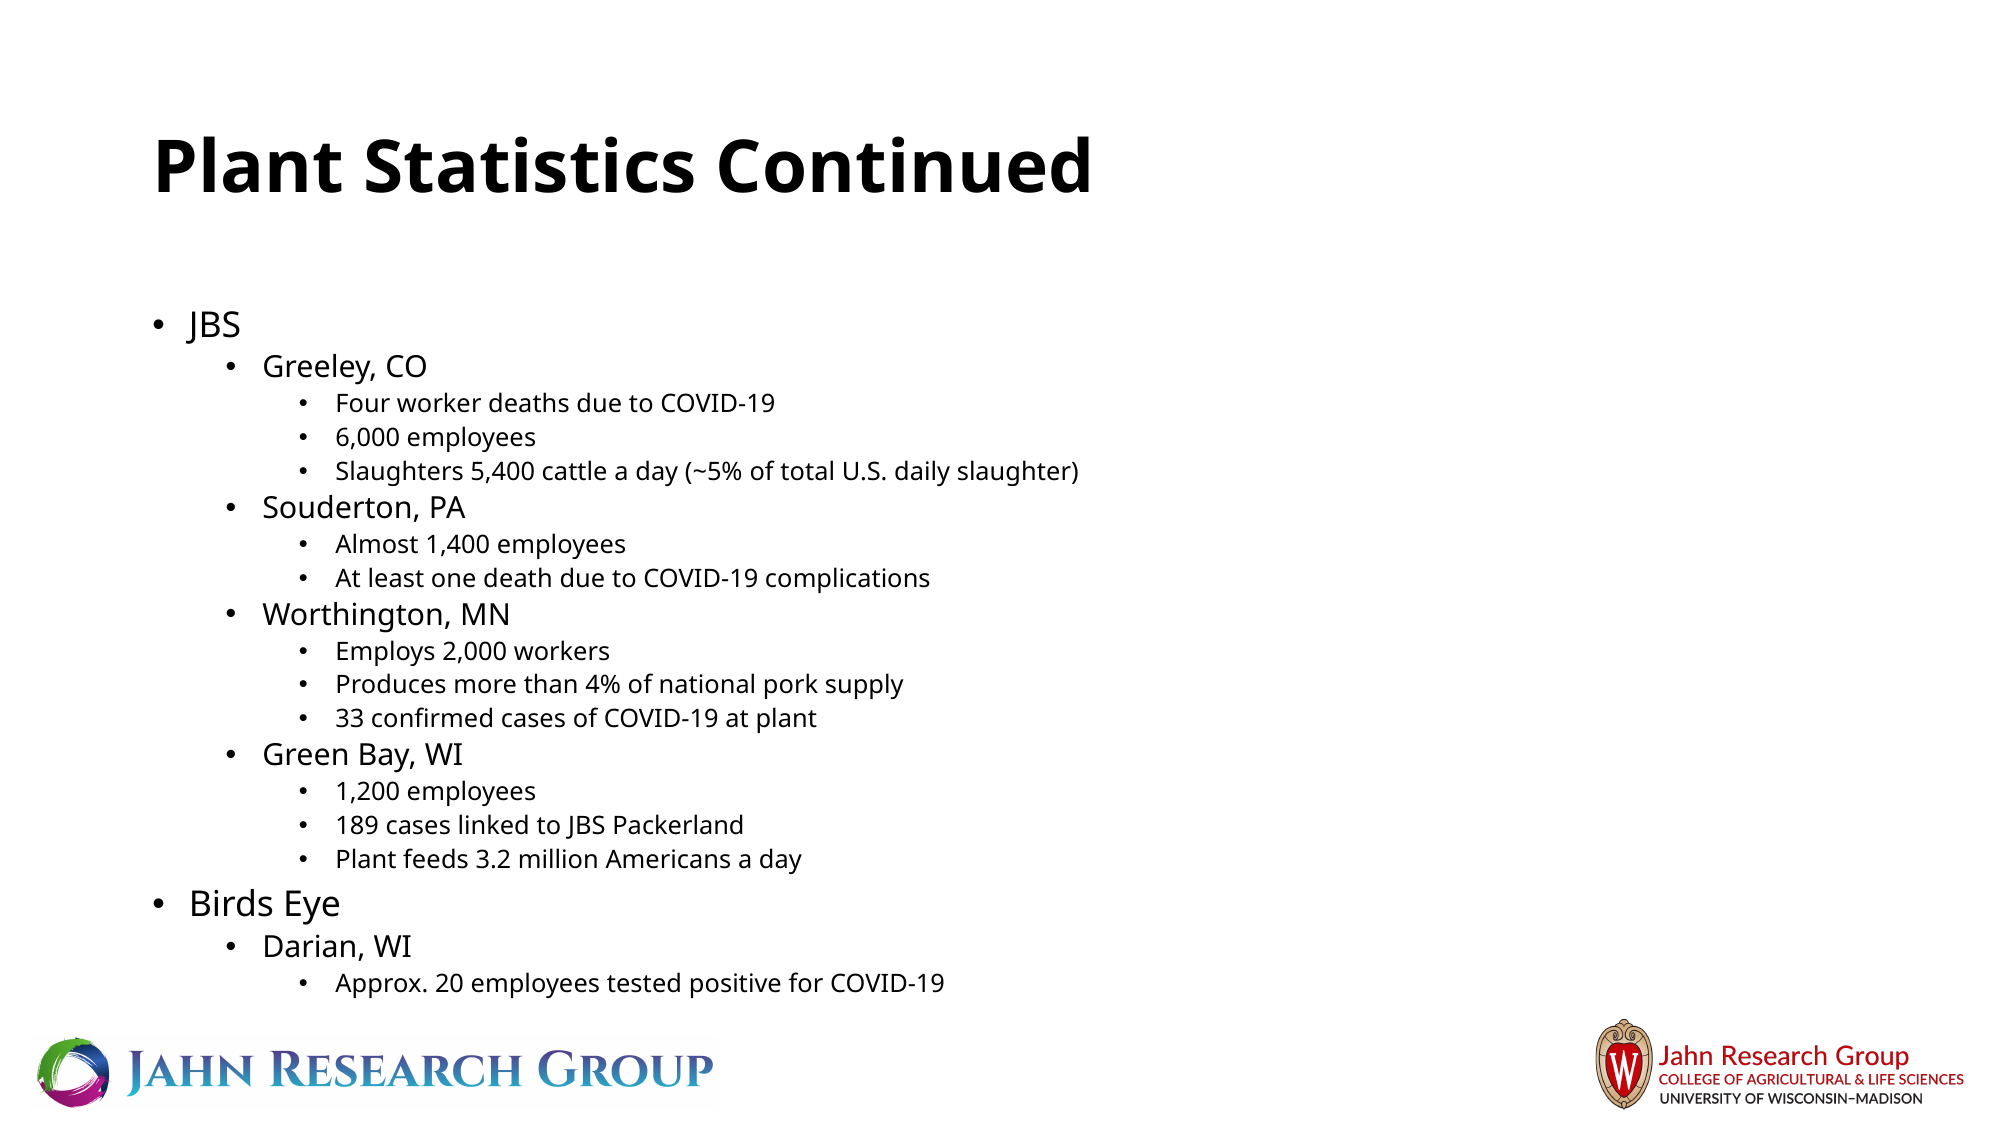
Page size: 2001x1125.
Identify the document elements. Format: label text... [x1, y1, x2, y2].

title Plant Statistics Continued [137, 59, 1863, 278]
picture [29, 1035, 719, 1110]
list JBS Greeley, CO Four worker deaths due to COVID-19 6,000 employees Slaughters 5,400 cattle a day (~5% of total U.S. daily slaughter) Souderton, PA Almost 1,400 employees At least one death due to COVID-19 complications Worthington, MN Employs 2,000 workers Produces more than 4% of national pork supply 33 confirmed cases of COVID-19 at plant Green Bay, WI 1,200 employees 189 cases linked to JBS Packerland Plant feeds 3.2 million Americans a day Birds Eye Darian, WI Approx. 20 employees tested positive for COVID-19 [137, 299, 1863, 1014]
picture [1595, 1019, 1971, 1110]
